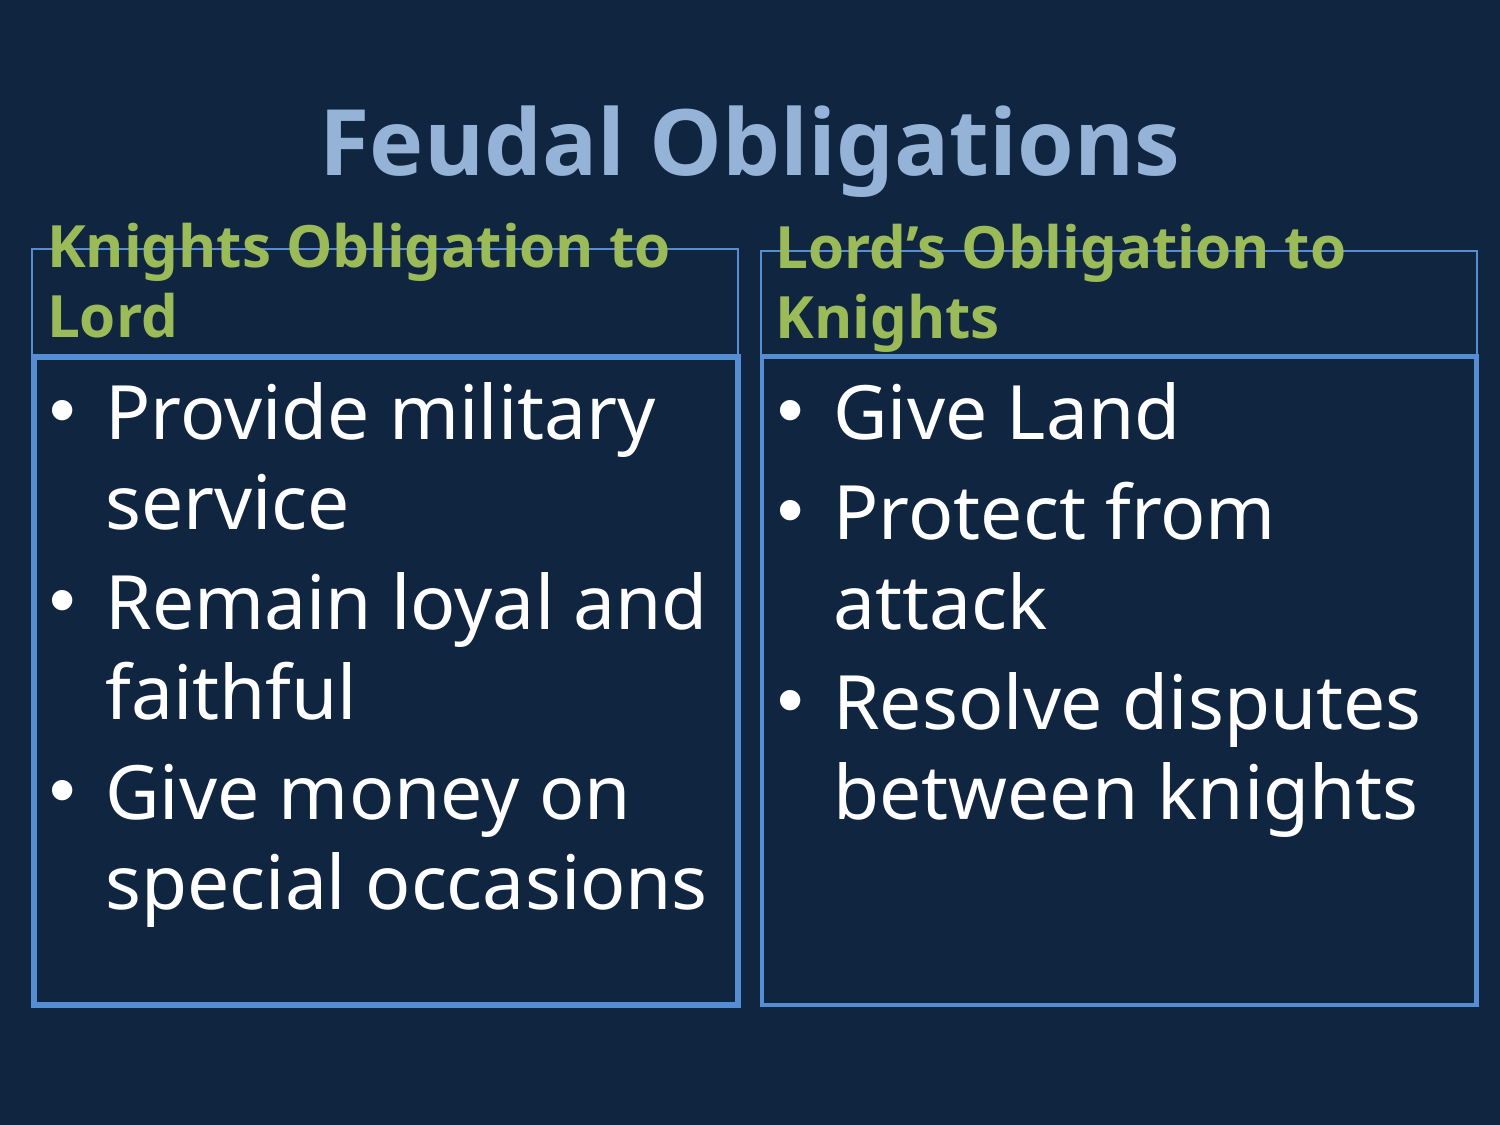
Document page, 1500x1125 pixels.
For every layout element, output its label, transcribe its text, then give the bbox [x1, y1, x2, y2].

title Feudal Obligations [75, 45, 1425, 233]
list Knights Obligation to Lord [32, 248, 738, 357]
list Give Land Protect from attack Resolve disputes between knights [761, 356, 1477, 1005]
list Lord’s Obligation to Knights [760, 251, 1478, 358]
list Provide military service Remain loyal and faithful Give money on special occasions [34, 356, 738, 1005]
